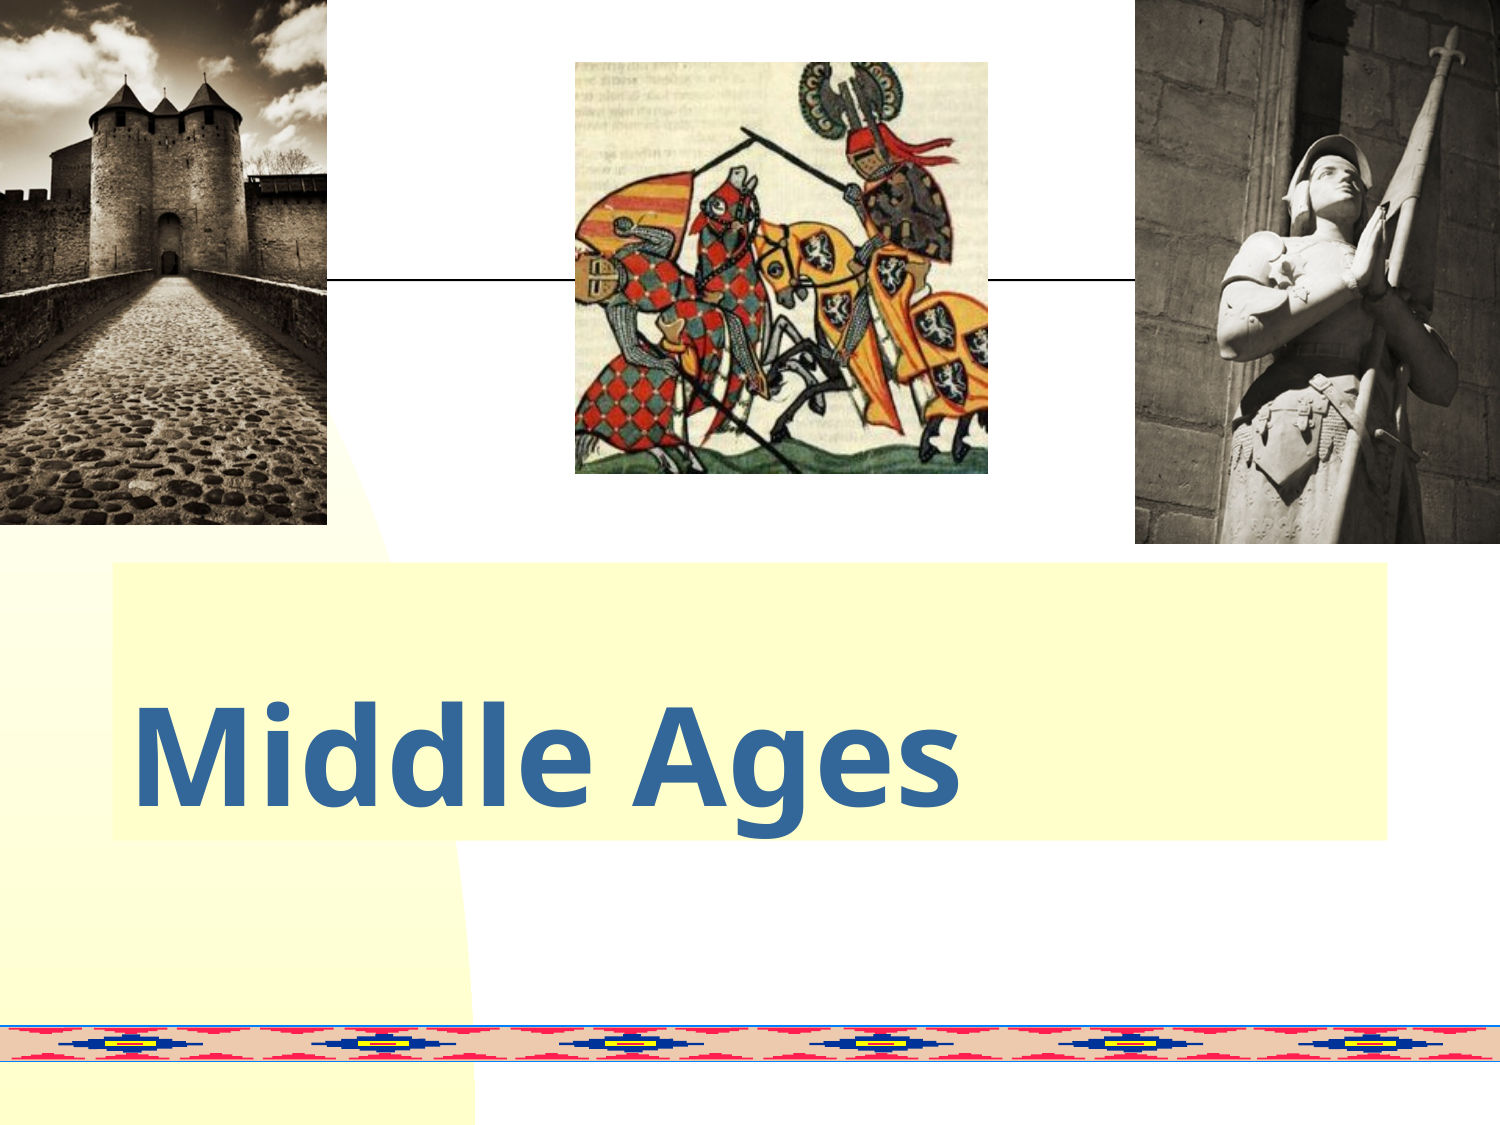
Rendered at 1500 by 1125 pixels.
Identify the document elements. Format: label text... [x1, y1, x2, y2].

picture [0, 0, 327, 526]
title Middle Ages [112, 562, 1388, 841]
picture [1135, 0, 1500, 544]
picture [0, 1024, 1500, 1063]
picture [574, 62, 988, 474]
